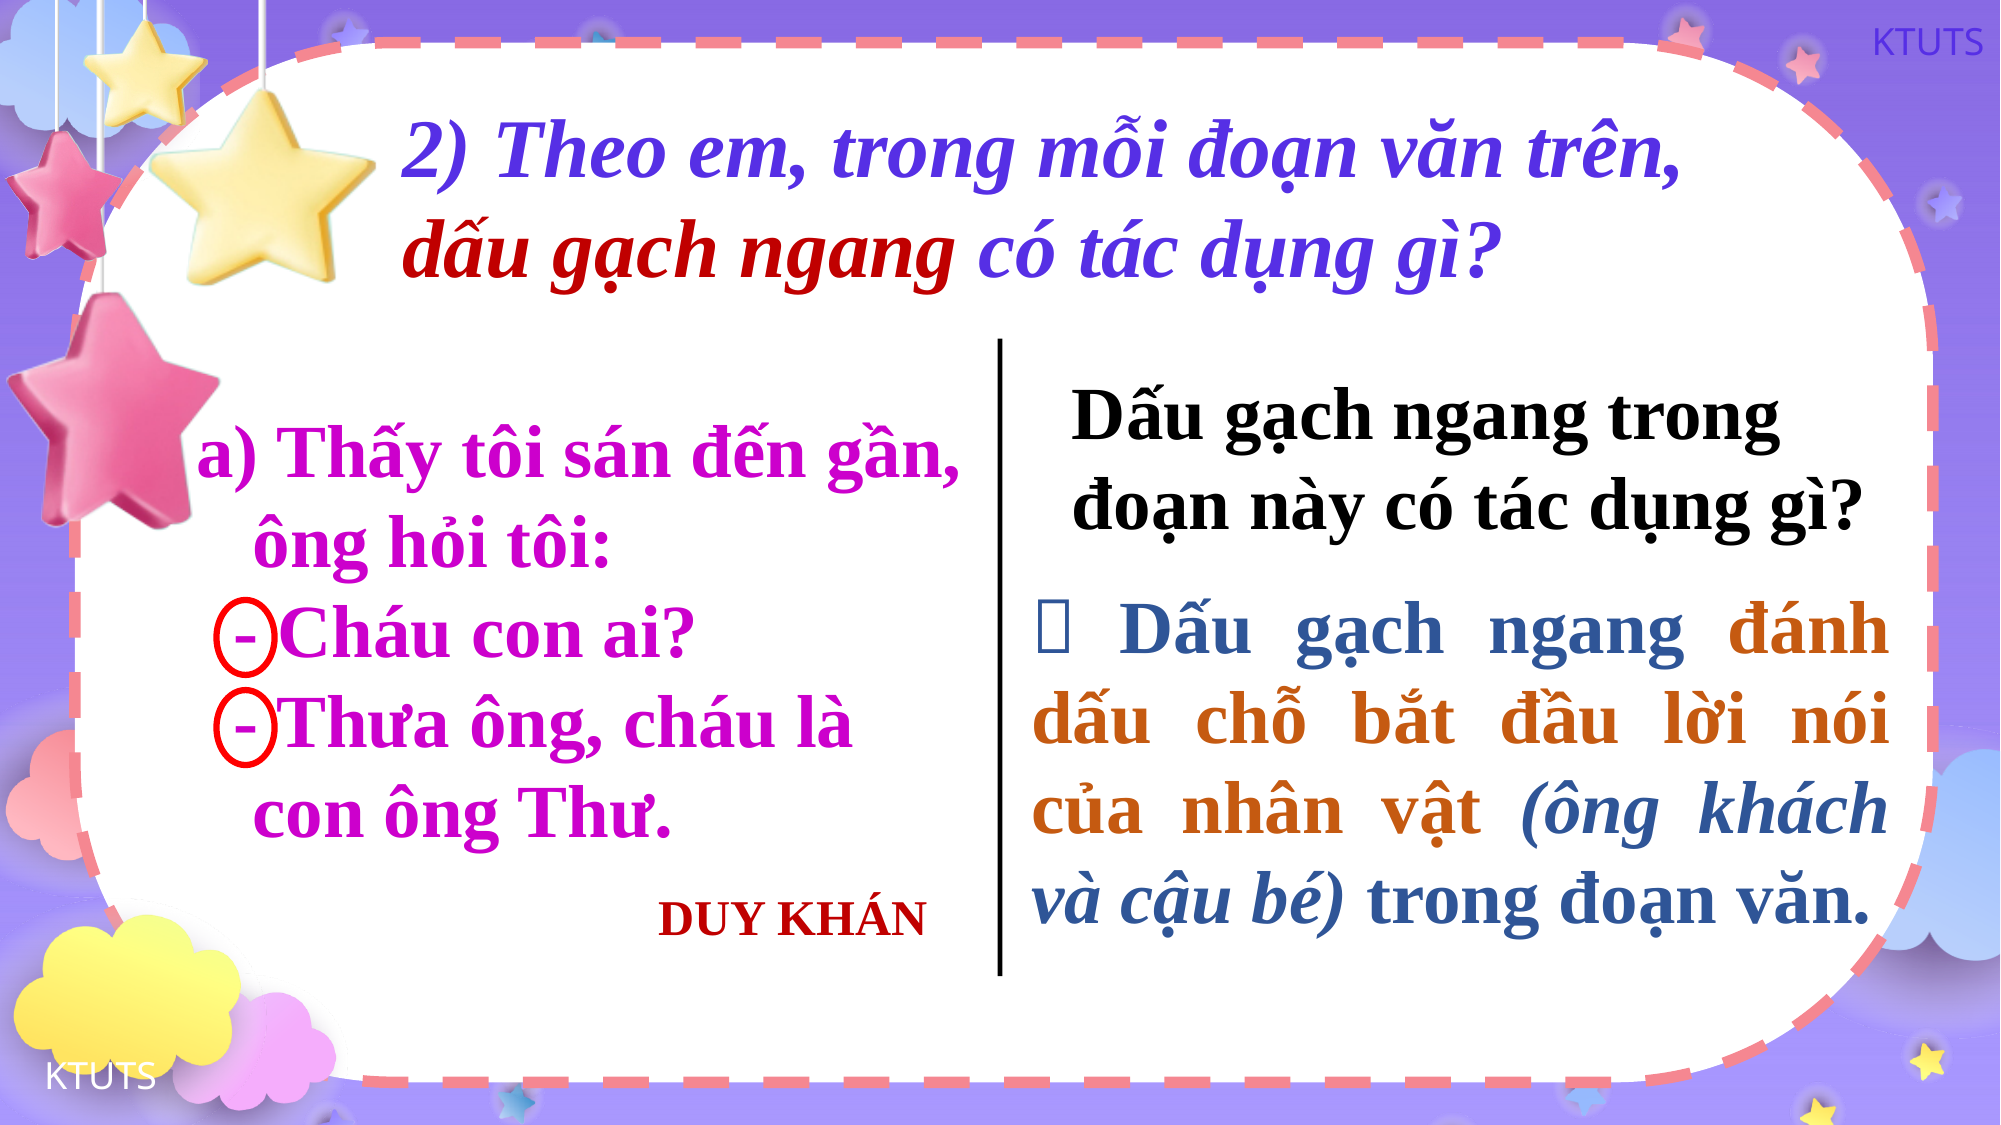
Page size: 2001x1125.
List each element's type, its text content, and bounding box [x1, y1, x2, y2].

text_box Dấu gạch ngang trong đoạn này có tác dụng gì? [1057, 356, 1926, 552]
picture [0, 0, 2001, 1125]
text_box [216, 599, 275, 675]
text_box a) Thấy tôi sán đến gần, ông hỏi tôi: - Cháu con ai? - Thưa ông, cháu là con ông Thư. DUY KHÁN [181, 394, 982, 960]
text_box 2) Theo em, trong mỗi đoạn văn trên, dấu gạch ngang có tác dụng gì? [387, 86, 1818, 302]
text_box [216, 690, 275, 766]
text_box  Dấu gạch ngang đánh dấu chỗ bắt đầu lời nói của nhân vật (ông khách và cậu bé) trong đoạn văn. [1016, 571, 1906, 946]
